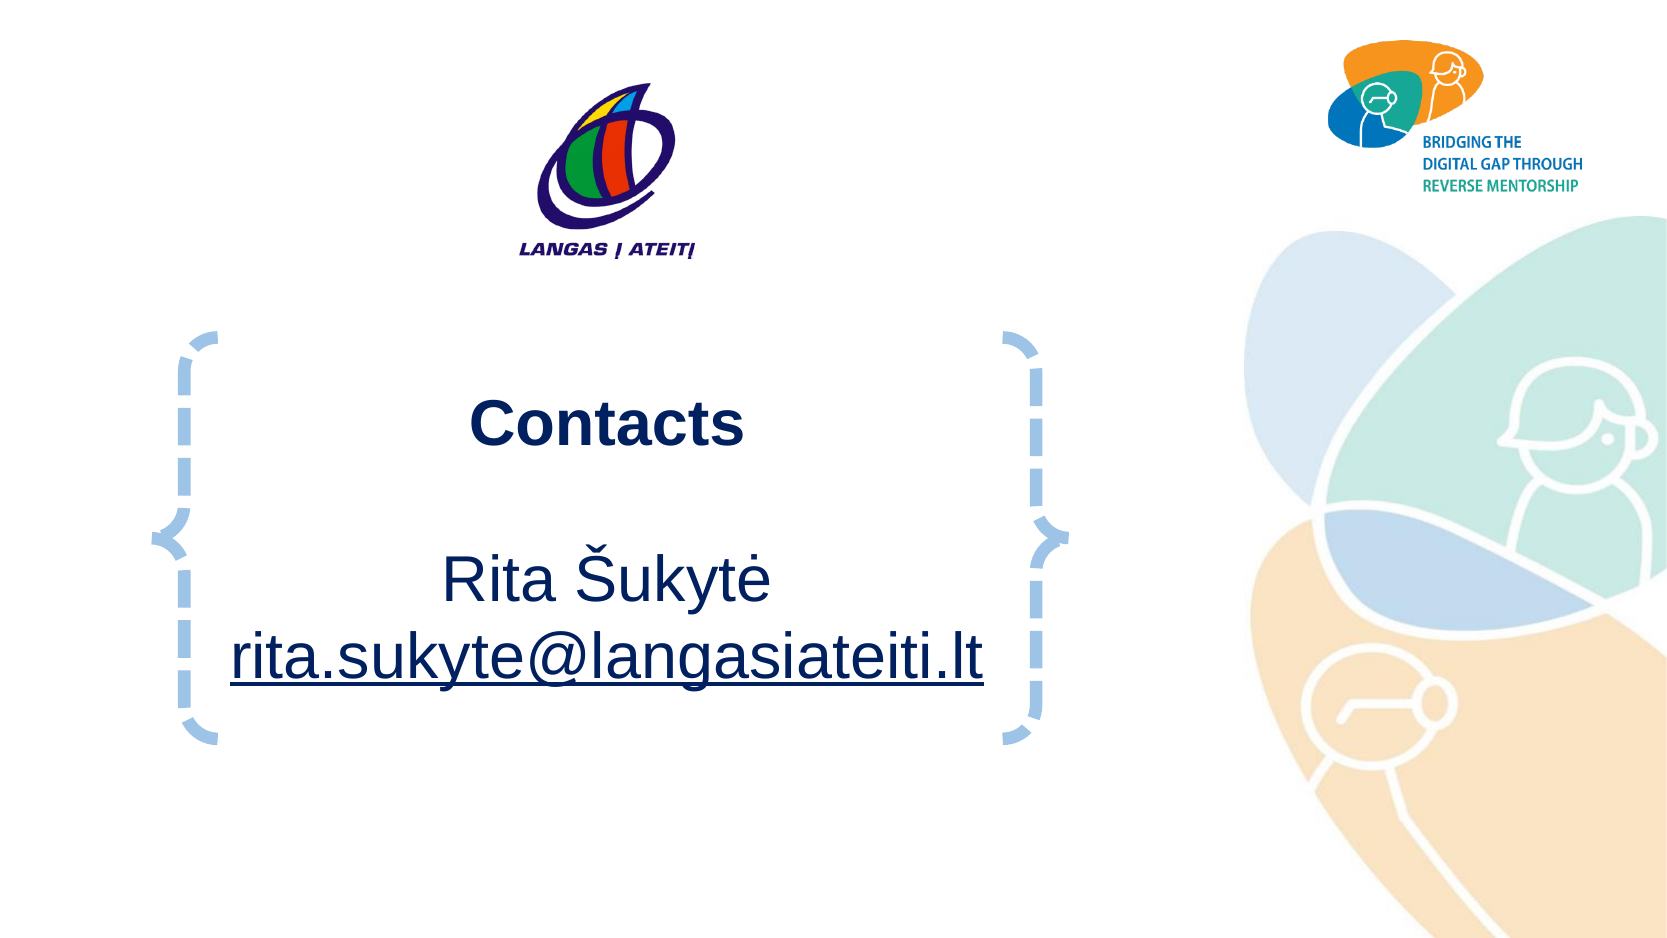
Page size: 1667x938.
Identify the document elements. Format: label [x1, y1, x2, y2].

text_box [150, 336, 1070, 740]
picture [1326, 39, 1584, 192]
picture [1244, 216, 1667, 938]
picture [519, 83, 695, 259]
